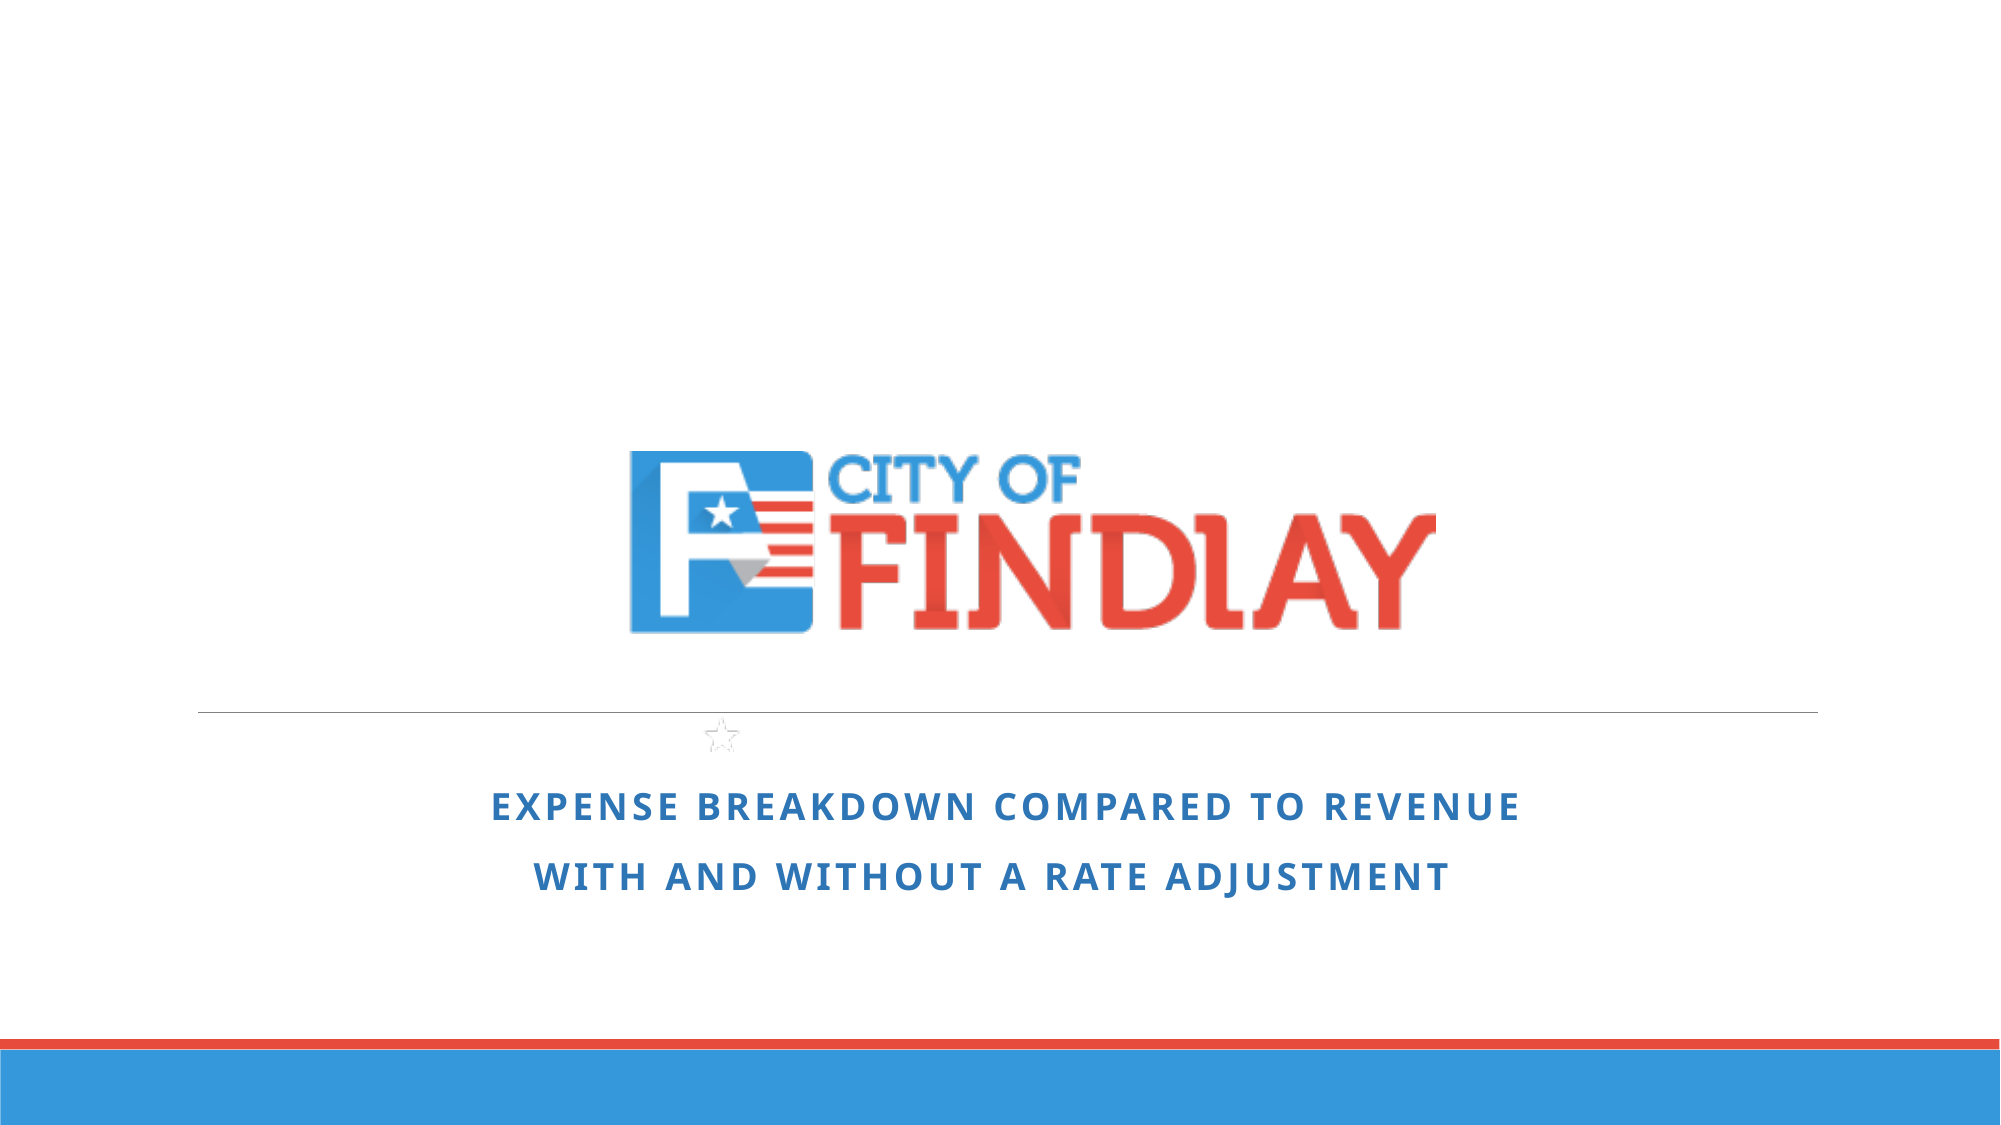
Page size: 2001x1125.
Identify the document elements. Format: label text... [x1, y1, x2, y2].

subtitle Expense Breakdown compared to Revenue With and Without a Rate adjustment [180, 780, 1831, 919]
picture [593, 451, 1436, 753]
